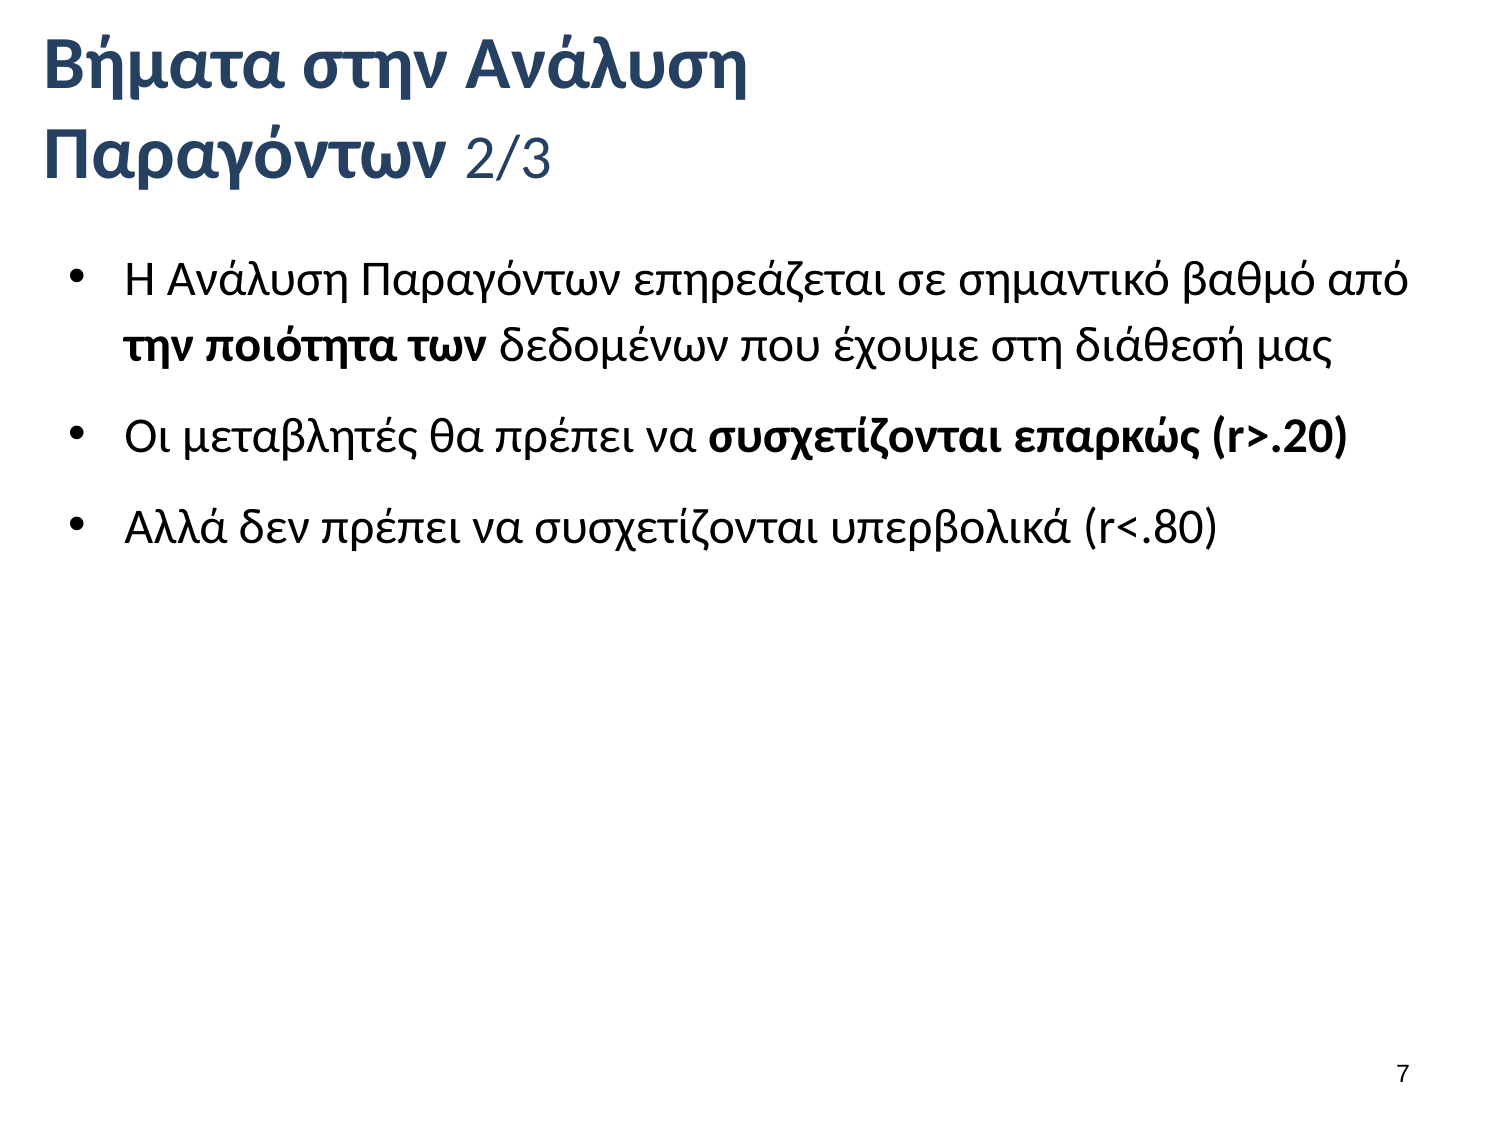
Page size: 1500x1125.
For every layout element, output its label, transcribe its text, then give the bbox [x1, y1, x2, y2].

list Η Ανάλυση Παραγόντων επηρεάζεται σε σημαντικό βαθμό από την ποιότητα των δεδομένων που έχουμε στη διάθεσή μας Οι μεταβλητές θα πρέπει να συσχετίζονται επαρκώς (r>.20) Αλλά δεν πρέπει να συσχετίζονται υπερβολικά (r<.80) [53, 231, 1425, 1059]
title Βήματα στην Ανάλυση Παραγόντων 2/3 [0, 0, 1500, 209]
slide_number 6 [1074, 1042, 1425, 1103]
